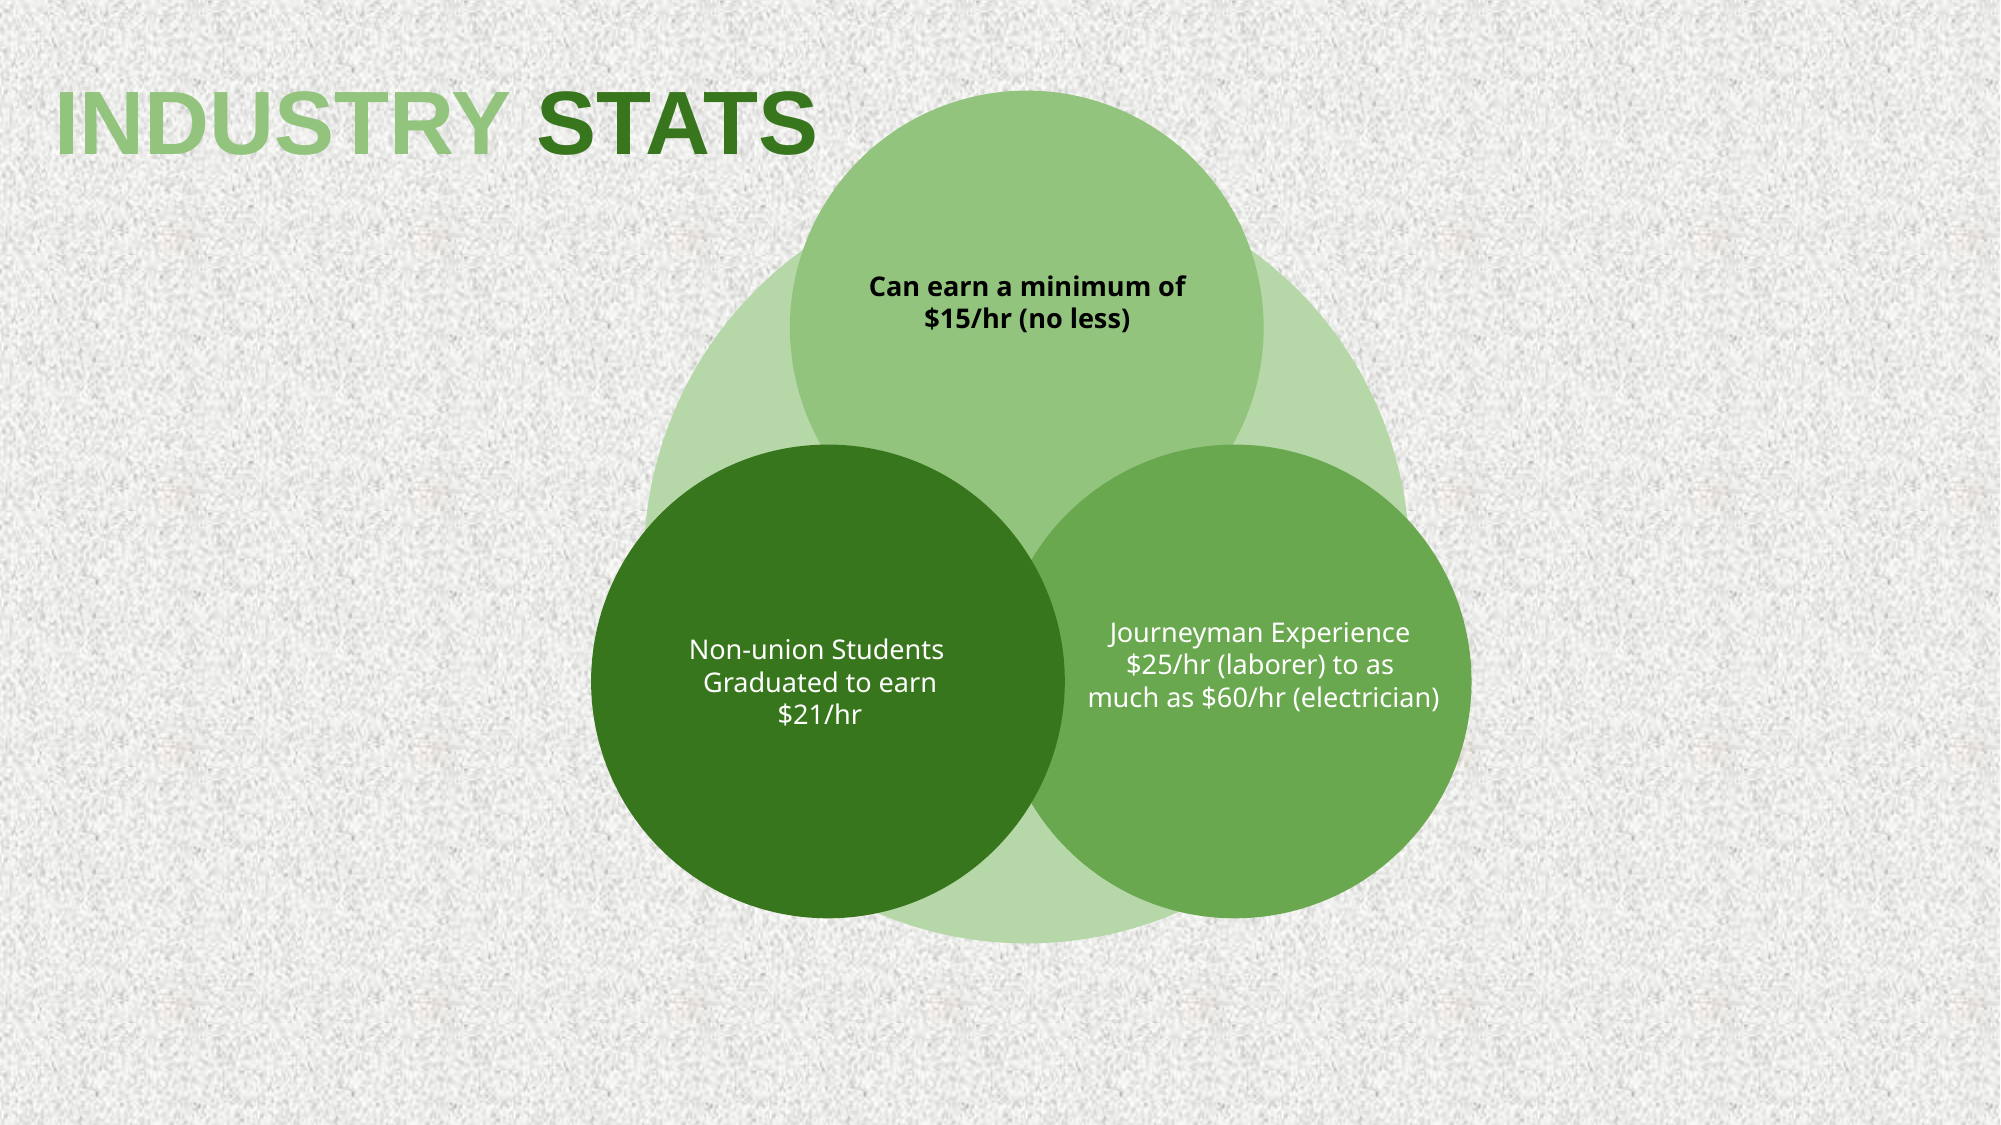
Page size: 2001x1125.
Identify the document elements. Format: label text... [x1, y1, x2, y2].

text_box Journeyman Experience $25/hr (laborer) to as much as $60/hr (electrician) [1055, 586, 1472, 741]
text_box [1234, 250, 1408, 518]
text_box [591, 444, 1058, 919]
text_box [1031, 444, 1452, 610]
text_box [789, 225, 1264, 558]
text_box [878, 805, 1179, 944]
text_box Non-union Students Graduated to earn $21/hr [656, 604, 984, 759]
text_box [645, 250, 819, 529]
picture [0, 0, 2001, 1125]
text_box [1031, 741, 1464, 919]
text_box [813, 90, 1240, 224]
text_box Can earn a minimum of $15/hr (no less) [813, 224, 1242, 379]
title INDUSTRY STATS [40, 66, 1960, 185]
